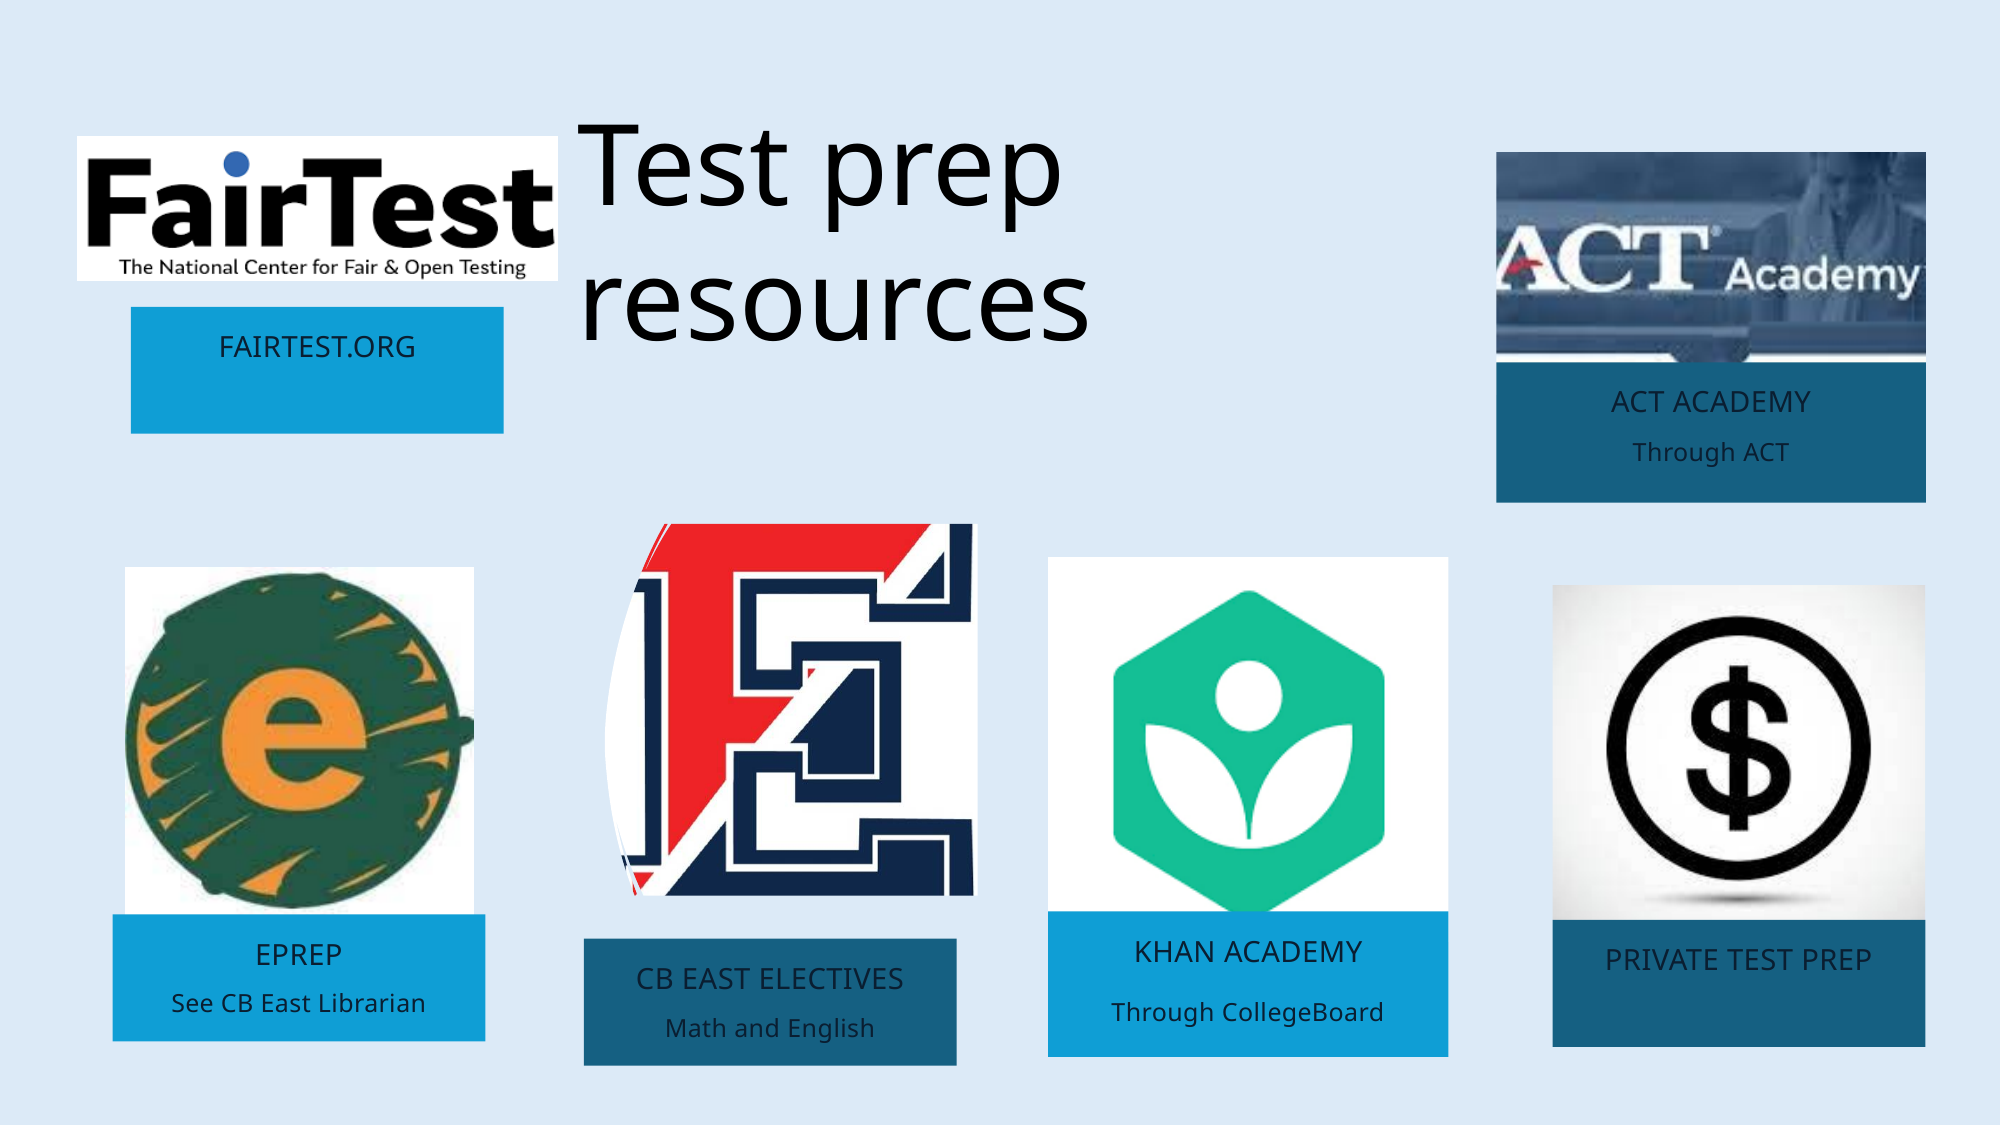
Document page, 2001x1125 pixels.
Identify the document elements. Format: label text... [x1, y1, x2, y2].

picture [1047, 556, 1449, 911]
list Khan Academy [1048, 1049, 1449, 1057]
list Fairtest.org [130, 306, 504, 434]
list Through ACT [1496, 431, 1926, 503]
list Khan Academy [1048, 943, 1449, 992]
list Through CollegeBoard [1048, 992, 1449, 1049]
list Math and English [583, 1008, 957, 1058]
picture [124, 567, 474, 914]
list ACT Academy [1496, 395, 1926, 431]
list CB East Electives [583, 1058, 957, 1066]
picture [77, 136, 558, 282]
list CB East Electives [583, 938, 957, 1008]
picture [1495, 151, 1927, 395]
list EPrep [112, 1034, 486, 1042]
list EPrep [112, 914, 486, 983]
picture [1552, 585, 1926, 921]
list Private test Prep [1552, 921, 1926, 1047]
picture [604, 523, 979, 896]
title Test prep resources [562, 59, 1449, 397]
list See CB East Librarian [112, 983, 486, 1034]
